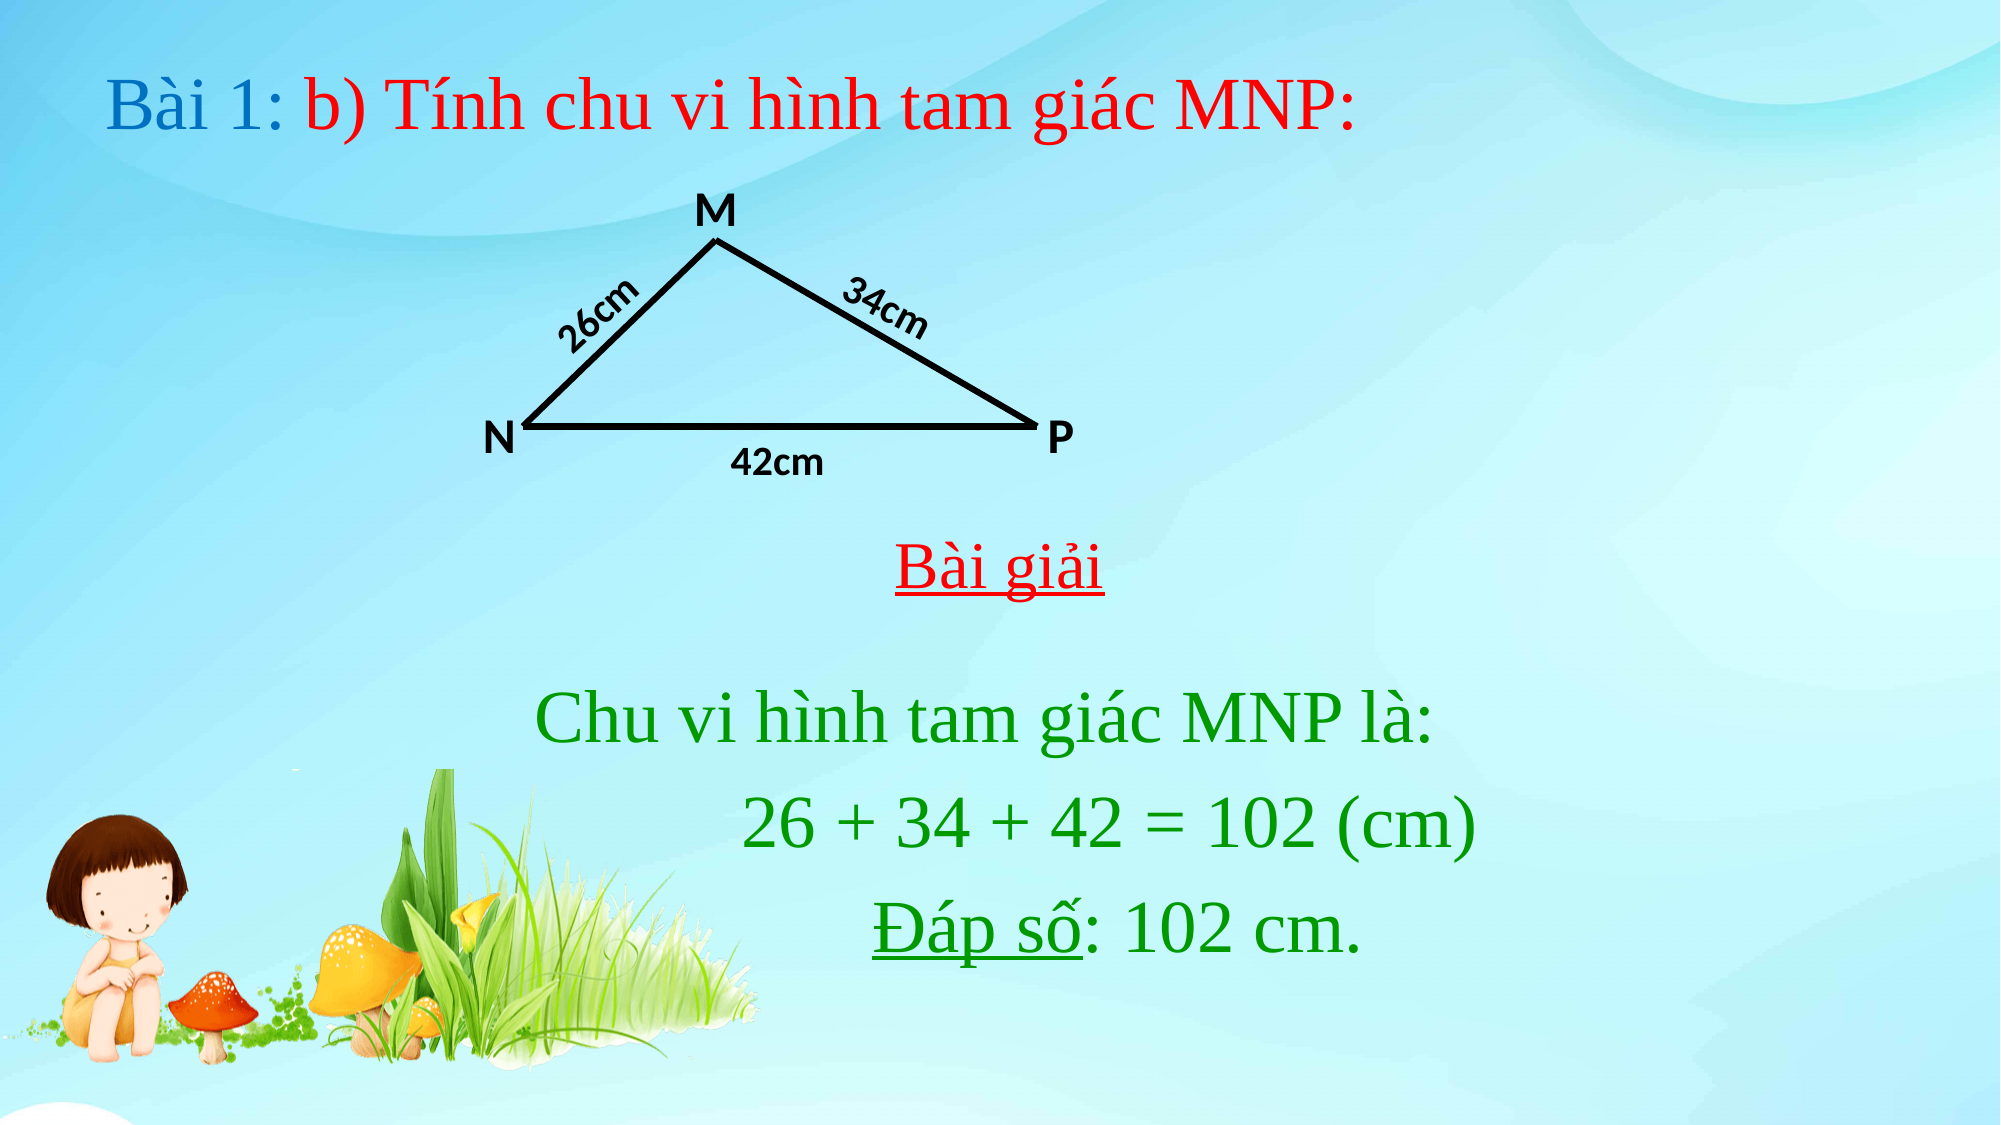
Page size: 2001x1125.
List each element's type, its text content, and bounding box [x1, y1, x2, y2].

text_box Chu vi hình tam giác MNP là: 26 + 34 + 42 = 102 (cm) Đáp số: 102 cm. [520, 659, 1521, 975]
text_box 42cm [715, 427, 840, 492]
picture [0, 0, 2001, 1125]
text_box P [1032, 396, 1089, 471]
text_box Bài giải [880, 514, 1120, 610]
text_box Bài 1: b) Tính chu vi hình tam giác MNP: [90, 65, 1521, 239]
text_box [715, 239, 1038, 426]
text_box N [468, 396, 531, 471]
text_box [522, 239, 715, 426]
text_box M [678, 169, 753, 239]
